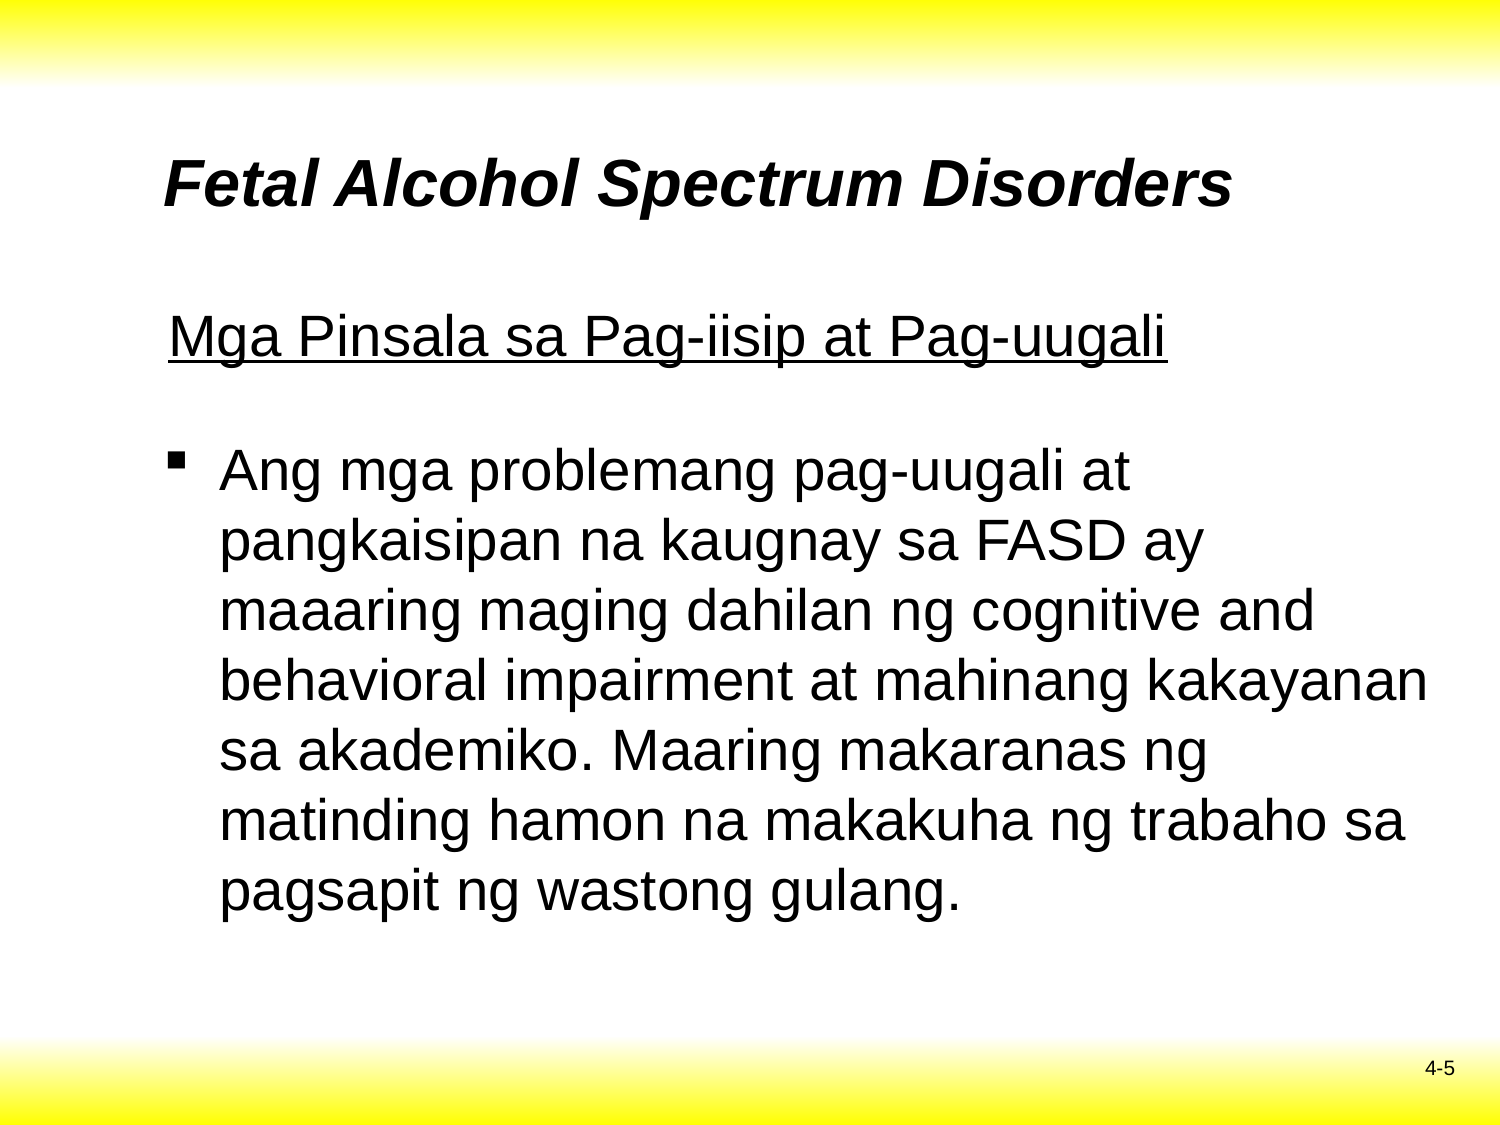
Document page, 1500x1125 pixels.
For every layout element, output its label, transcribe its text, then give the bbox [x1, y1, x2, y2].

text_box Mga Pinsala sa Pag-iisip at Pag-uugali [153, 290, 1184, 376]
title Fetal Alcohol Spectrum Disorders [148, 117, 1411, 243]
slide_number 4-5 [1120, 1046, 1471, 1125]
list Ang mga problemang pag-uugali at pangkaisipan na kaugnay sa FASD ay maaaring maging dahilan ng cognitive and behavioral impairment at mahinang kakayanan sa akademiko. Maaring makaranas ng matinding hamon na makakuha ng trabaho sa pagsapit ng wastong gulang. [148, 425, 1464, 913]
